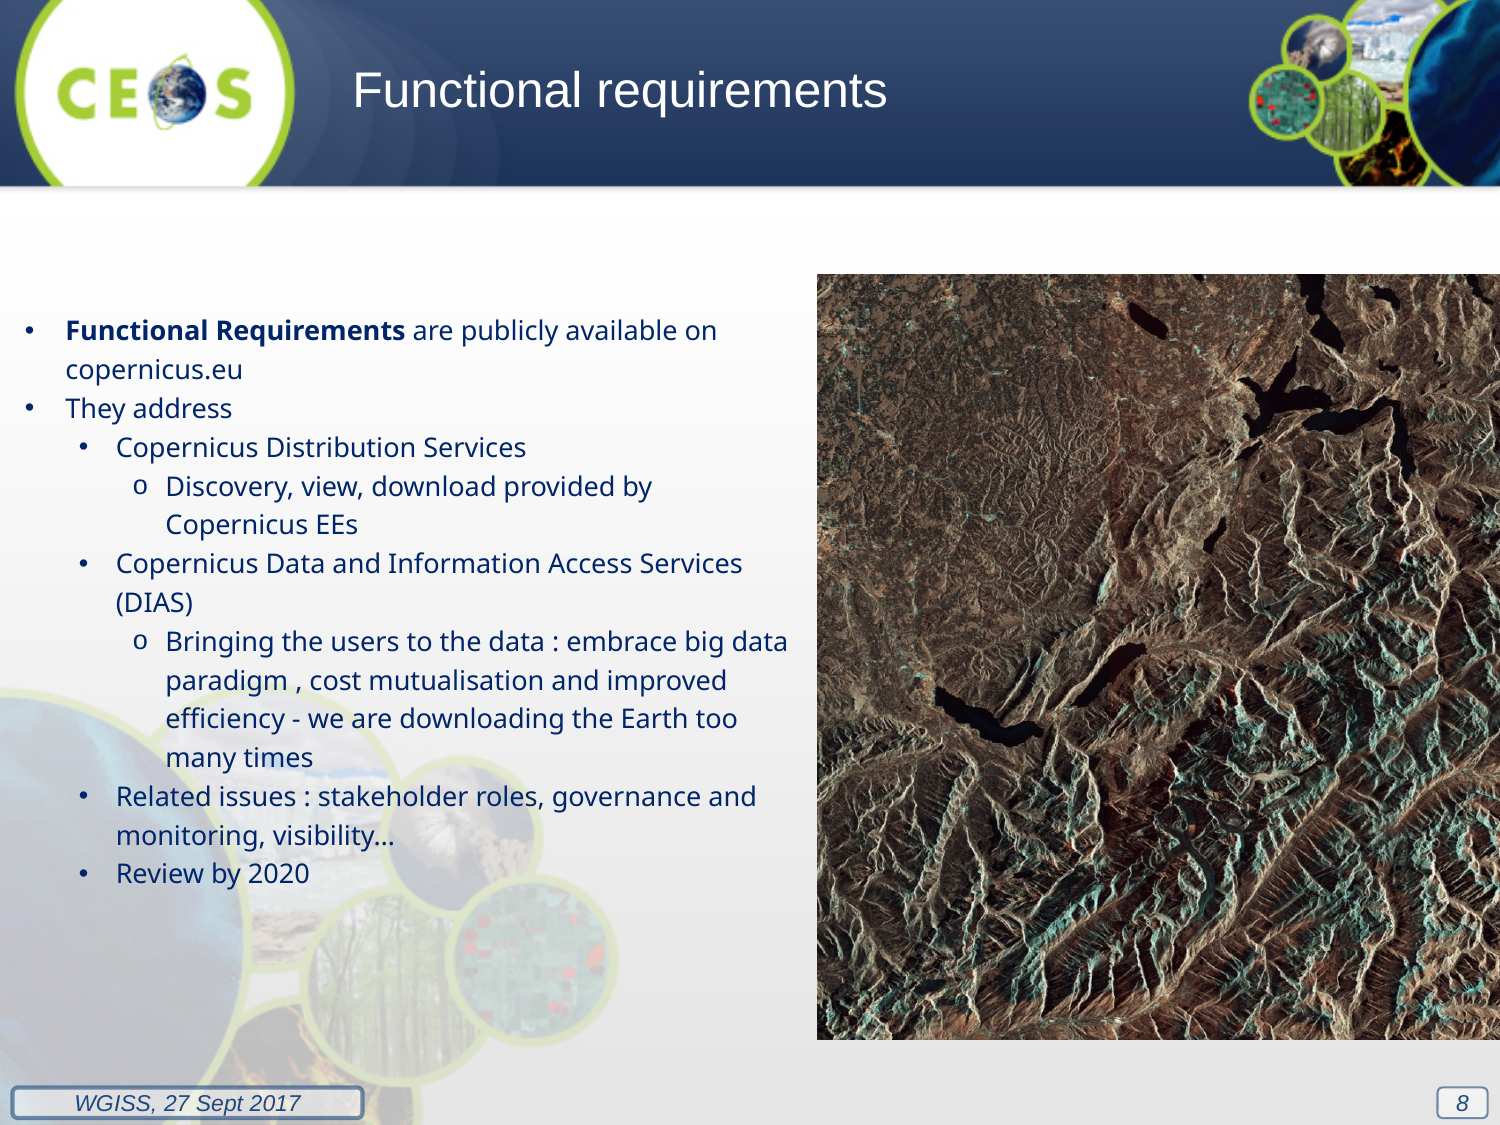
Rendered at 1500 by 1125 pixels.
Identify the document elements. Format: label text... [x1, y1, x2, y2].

picture [0, 0, 1500, 1125]
text_box Functional Requirements are publicly available on copernicus.eu They address Copernicus Distribution Services Discovery, view, download provided by Copernicus EEs Copernicus Data and Information Access Services (DIAS) Bringing the users to the data : embrace big data paradigm , cost mutualisation and improved efficiency - we are downloading the Earth too many times Related issues : stakeholder roles, governance and monitoring, visibility… Review by 2020 [10, 299, 814, 928]
list Functional requirements [337, 50, 1150, 138]
slide_number 8 [1436, 1086, 1489, 1120]
